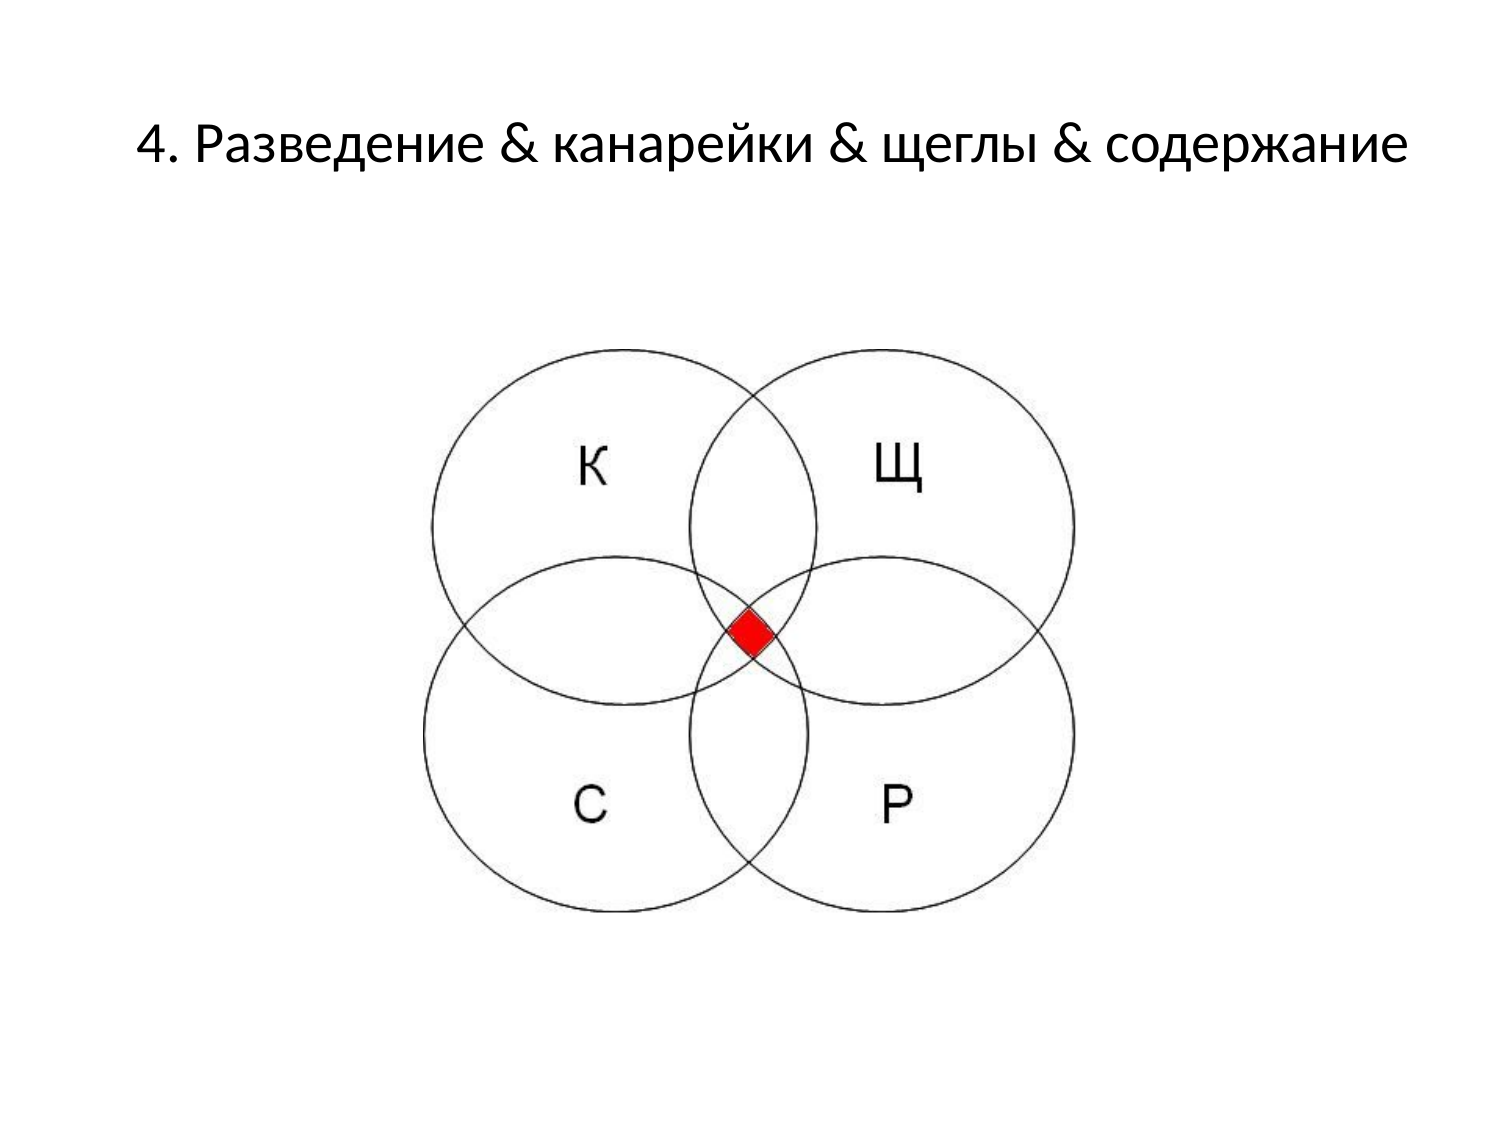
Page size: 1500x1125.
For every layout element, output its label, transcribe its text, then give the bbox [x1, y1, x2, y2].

title 4. Разведение & канарейки & щеглы & содержание [75, 45, 1425, 233]
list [423, 349, 1077, 919]
